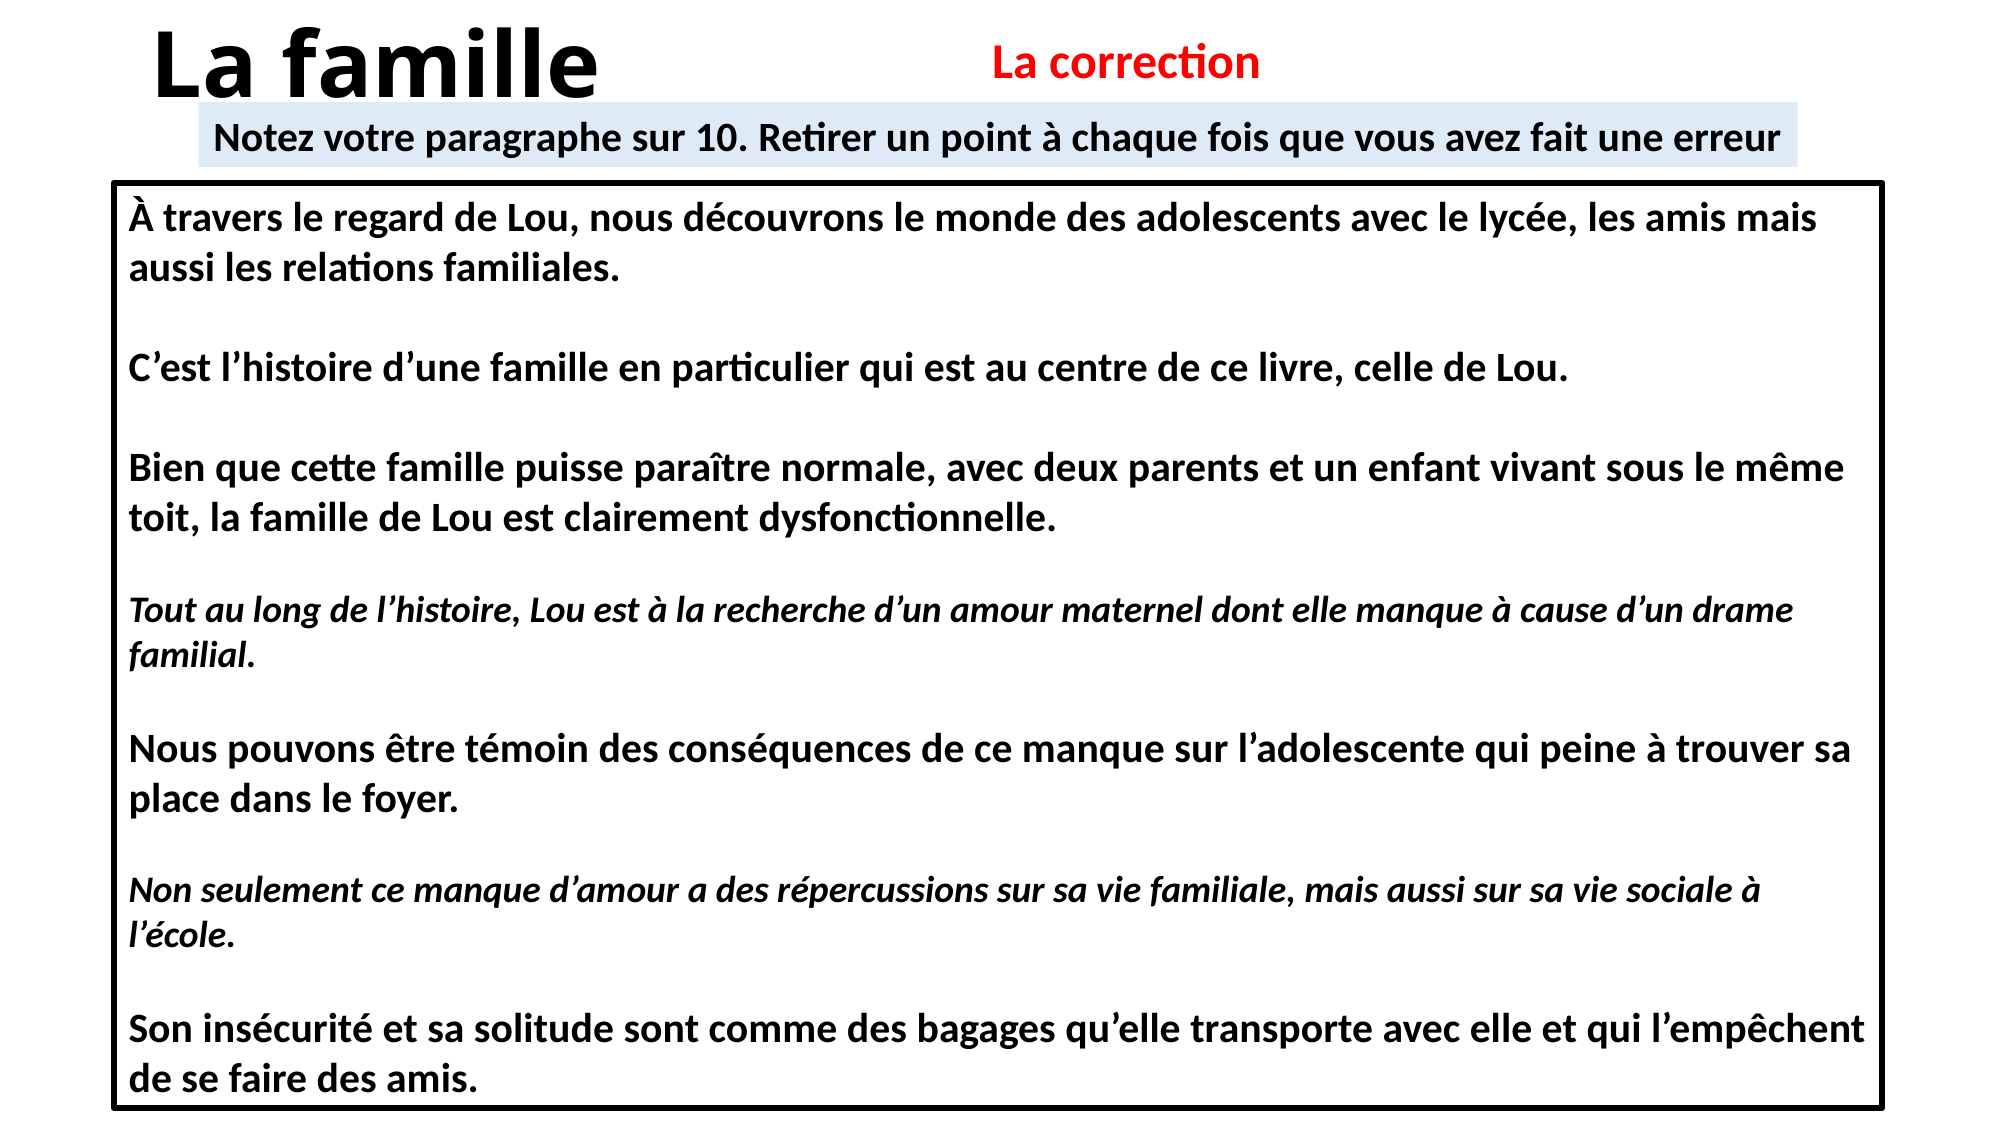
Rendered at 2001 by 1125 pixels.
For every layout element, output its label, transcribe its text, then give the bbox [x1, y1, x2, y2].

text_box À travers le regard de Lou, nous découvrons le monde des adolescents avec le lycée, les amis mais aussi les relations familiales. C’est l’histoire d’une famille en particulier qui est au centre de ce livre, celle de Lou. Bien que cette famille puisse paraître normale, avec deux parents et un enfant vivant sous le même toit, la famille de Lou est clairement dysfonctionnelle. Tout au long de l’histoire, Lou est à la recherche d’un amour maternel dont elle manque à cause d’un drame familial. Nous pouvons être témoin des conséquences de ce manque sur l’adolescente qui peine à trouver sa place dans le foyer. Non seulement ce manque d’amour a des répercussions sur sa vie familiale, mais aussi sur sa vie sociale à l’école. Son insécurité et sa solitude sont comme des bagages qu’elle transporte avec elle et qui l’empêchent de se faire des amis. [113, 182, 1883, 1108]
title La famille [135, 0, 1861, 135]
text_box La correction [977, 21, 1277, 96]
text_box Notez votre paragraphe sur 10. Retirer un point à chaque fois que vous avez fait une erreur [198, 102, 1798, 167]
